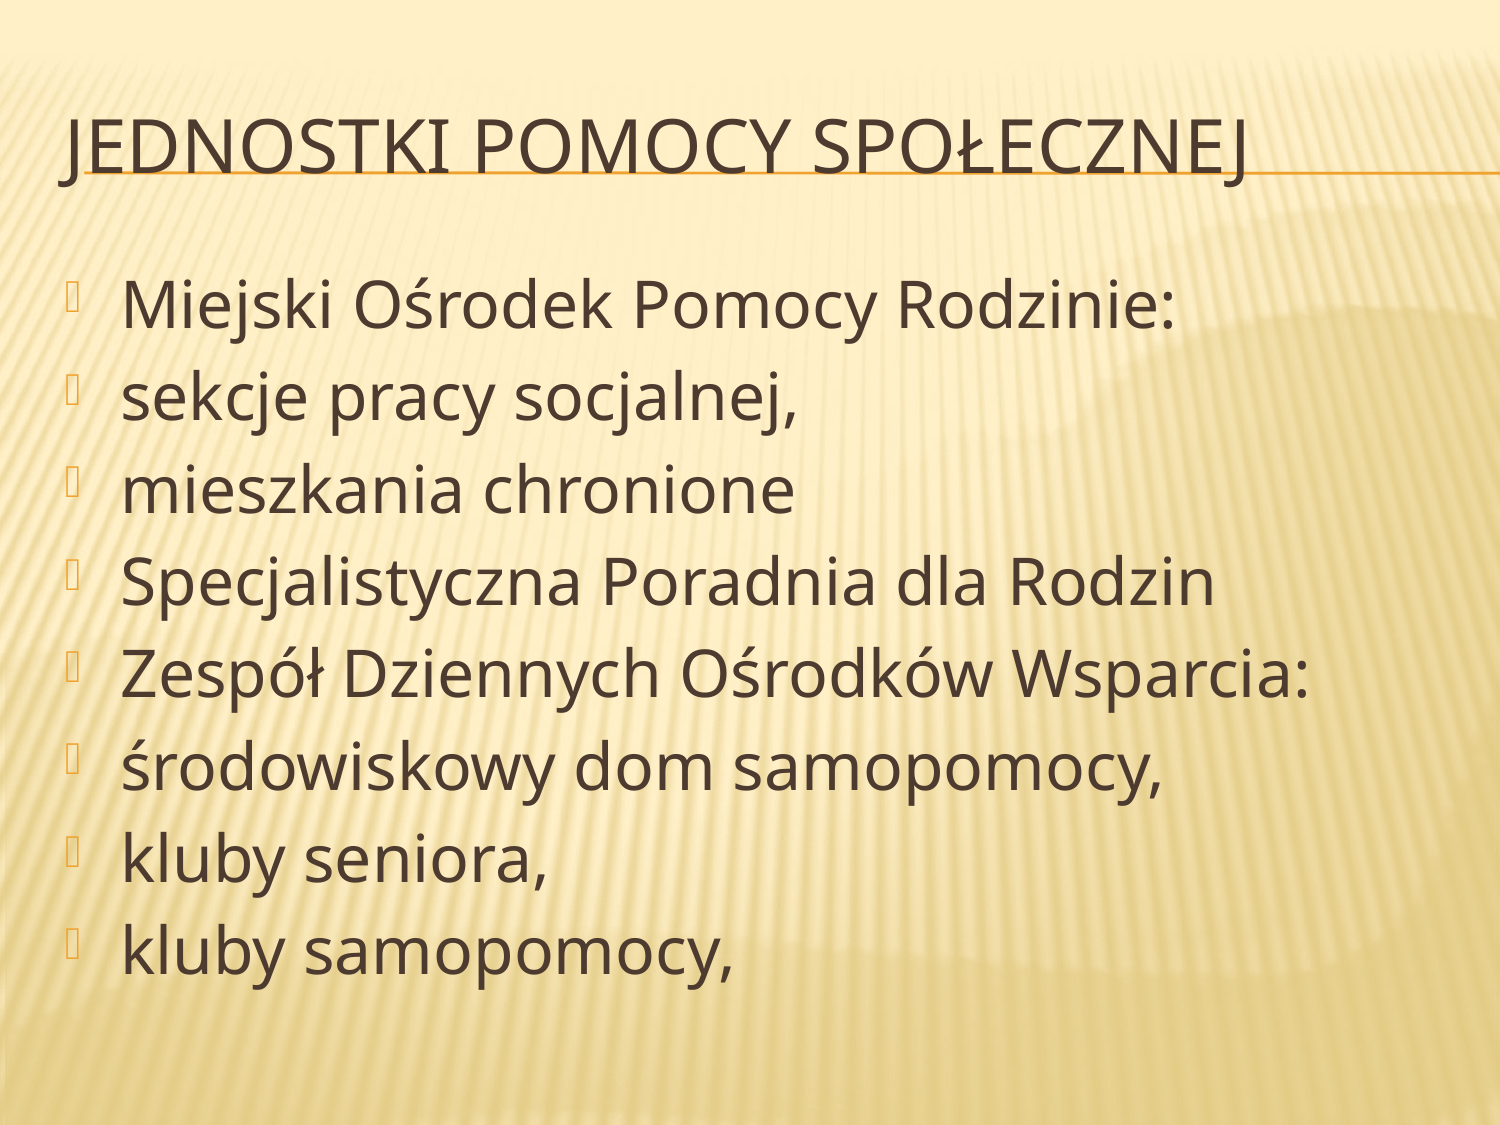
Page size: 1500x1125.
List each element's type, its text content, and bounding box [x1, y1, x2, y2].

title Jednostki pomocy społecznej [50, 75, 1475, 213]
list Miejski Ośrodek Pomocy Rodzinie: sekcje pracy socjalnej, mieszkania chronione Specjalistyczna Poradnia dla Rodzin Zespół Dziennych Ośrodków Wsparcia: środowiskowy dom samopomocy, kluby seniora, kluby samopomocy, [50, 254, 1475, 998]
